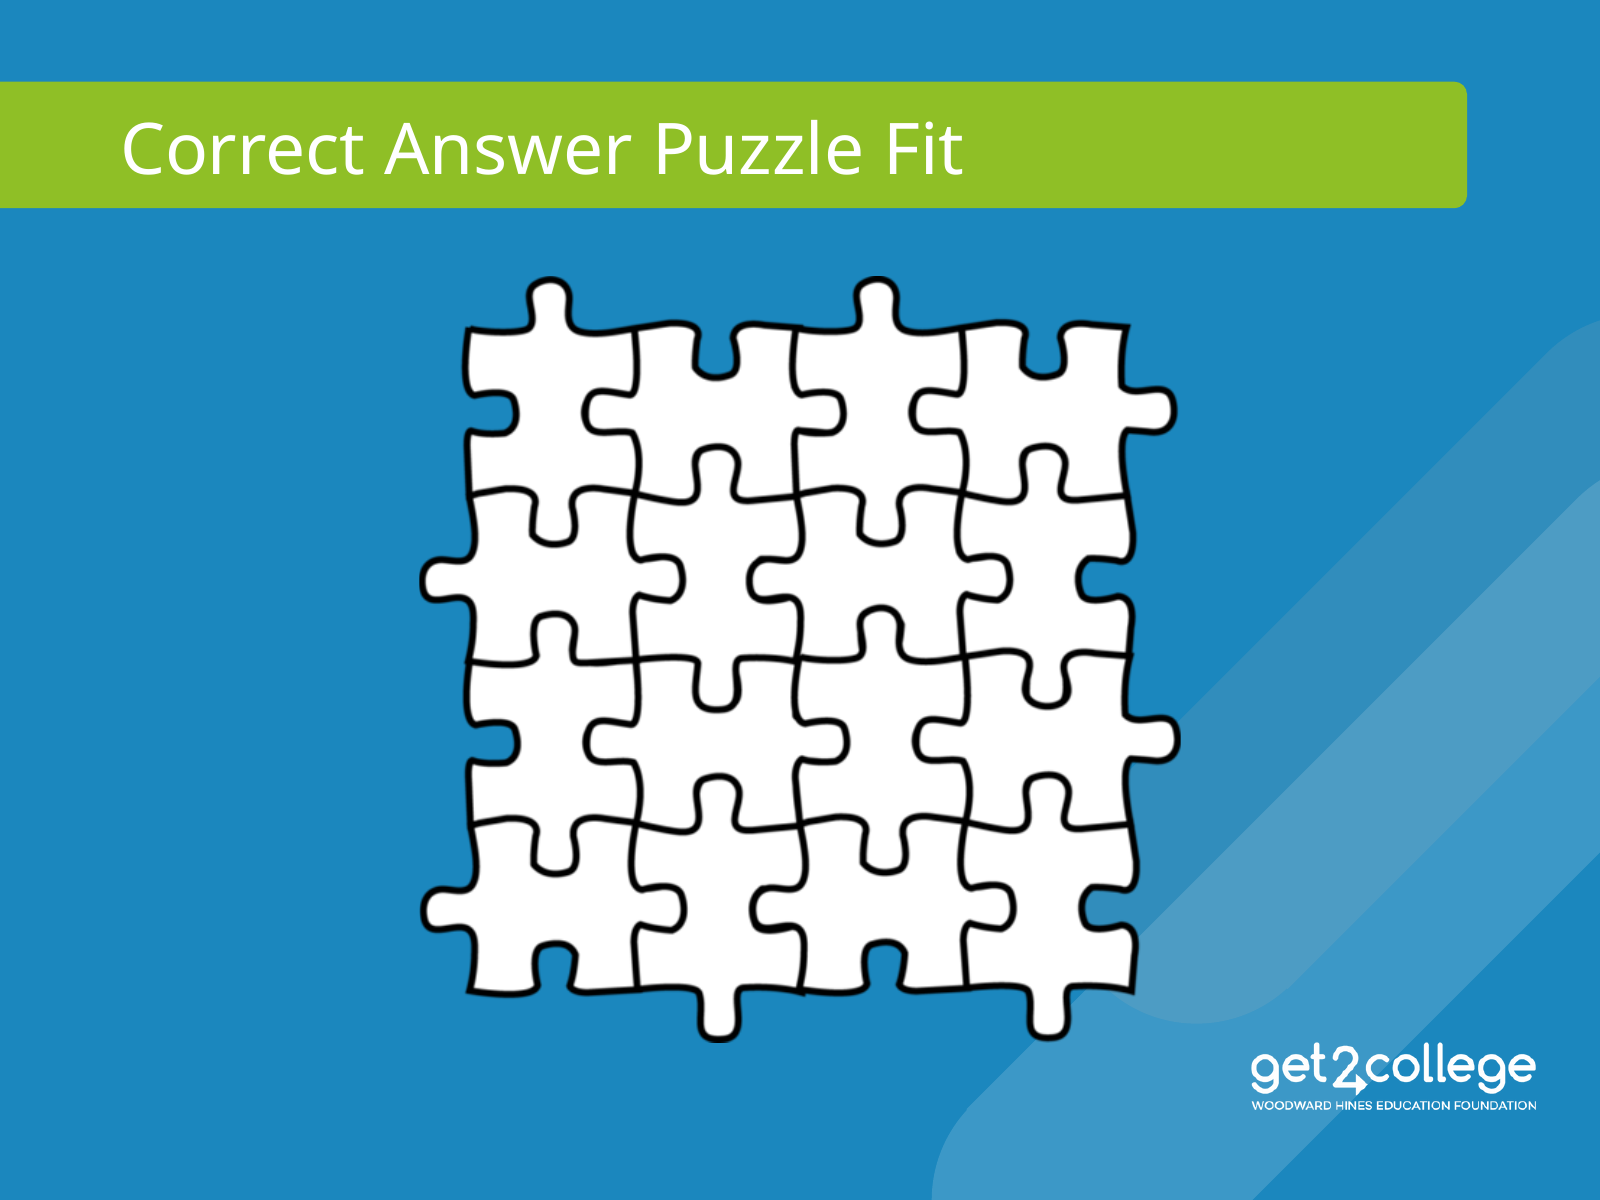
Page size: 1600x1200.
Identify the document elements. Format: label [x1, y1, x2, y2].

text_box [419, 276, 849, 1043]
text_box [0, 81, 1468, 209]
text_box [854, 242, 1600, 1200]
